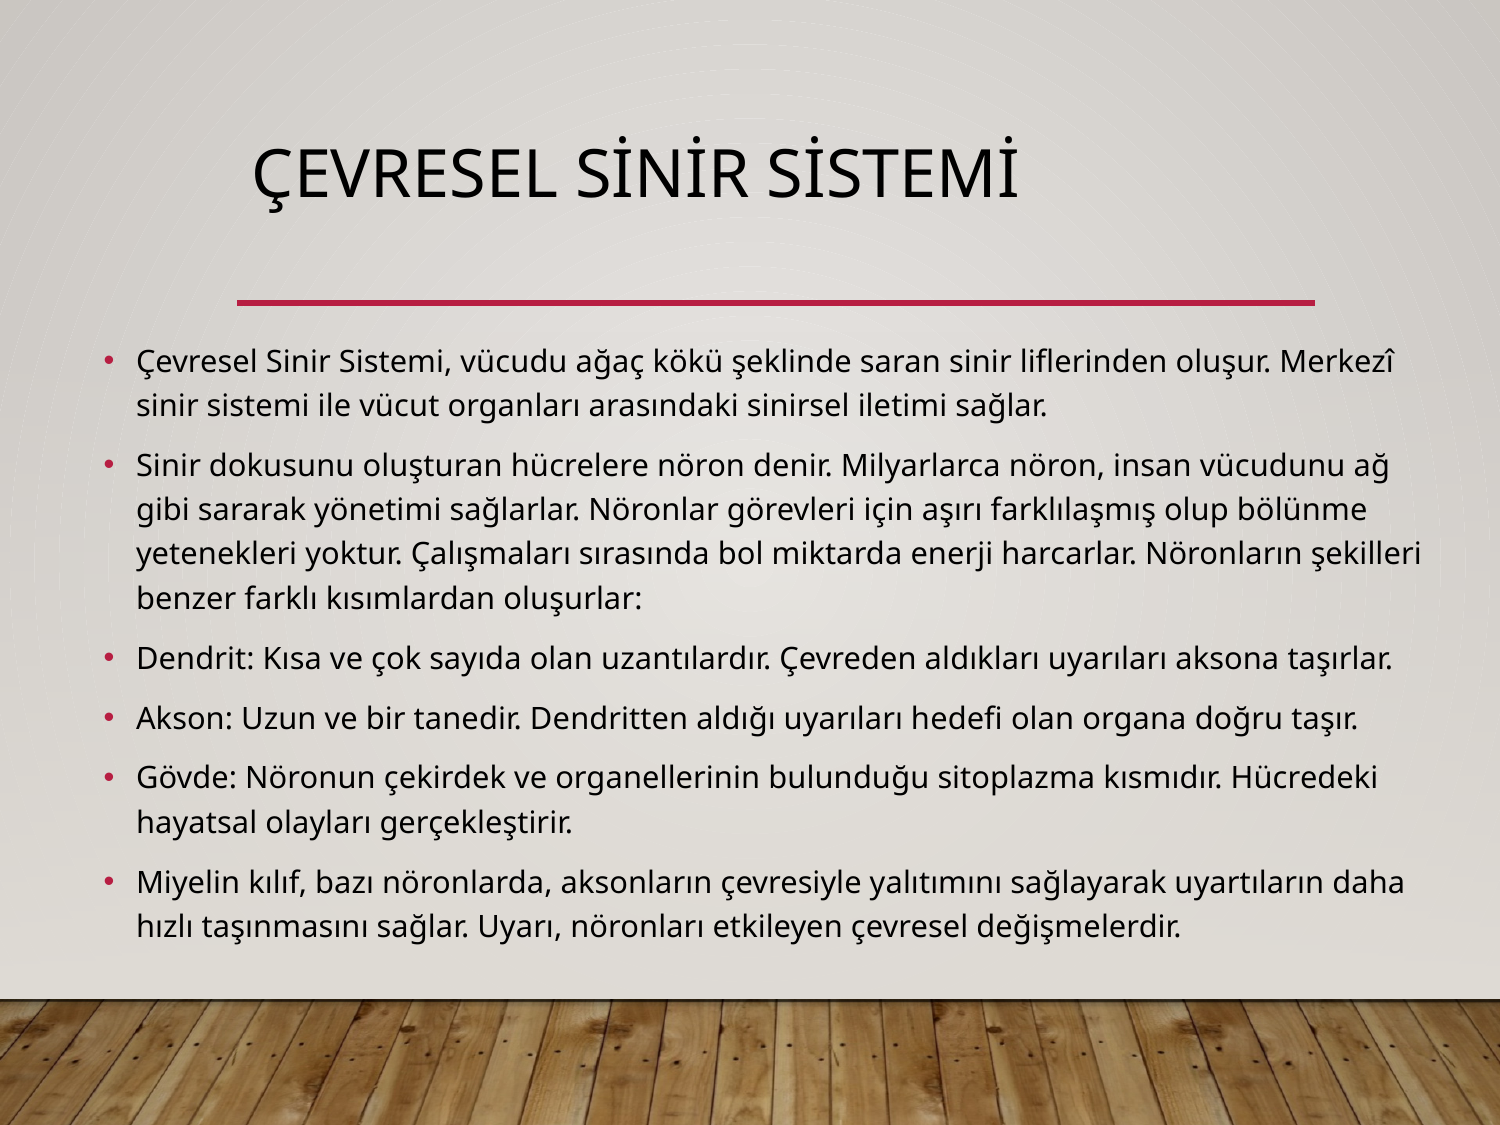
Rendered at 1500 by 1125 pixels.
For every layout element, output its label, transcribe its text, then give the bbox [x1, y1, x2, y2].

list Çevresel Sinir Sistemi, vücudu ağaç kökü şeklinde saran sinir liflerinden oluşur. Merkezî sinir sistemi ile vücut organları arasındaki sinirsel iletimi sağlar. Sinir dokusunu oluşturan hücrelere nöron denir. Milyarlarca nöron, insan vücudunu ağ gibi sararak yönetimi sağlarlar. Nöronlar görevleri için aşırı farklılaşmış olup bölünme yetenekleri yoktur. Çalışmaları sırasında bol miktarda enerji harcarlar. Nöronların şekilleri benzer farklı kısımlardan oluşurlar: Dendrit: Kısa ve çok sayıda olan uzantılardır. Çevreden aldıkları uyarıları aksona taşırlar. Akson: Uzun ve bir tanedir. Dendritten aldığı uyarıları hedefi olan organa doğru taşır. Gövde: Nöronun çekirdek ve organellerinin bulunduğu sitoplazma kısmıdır. Hücredeki hayatsal olayları gerçekleştirir. Miyelin kılıf, bazı nöronlarda, aksonların çevresiyle yalıtımını sağlayarak uyartıların daha hızlı taşınmasını sağlar. Uyarı, nöronları etkileyen çevresel değişmelerdir. [88, 326, 1459, 965]
picture [0, 999, 1500, 1125]
title ÇEVRESEL SİNİR SİSTEMİ [236, 131, 1315, 305]
